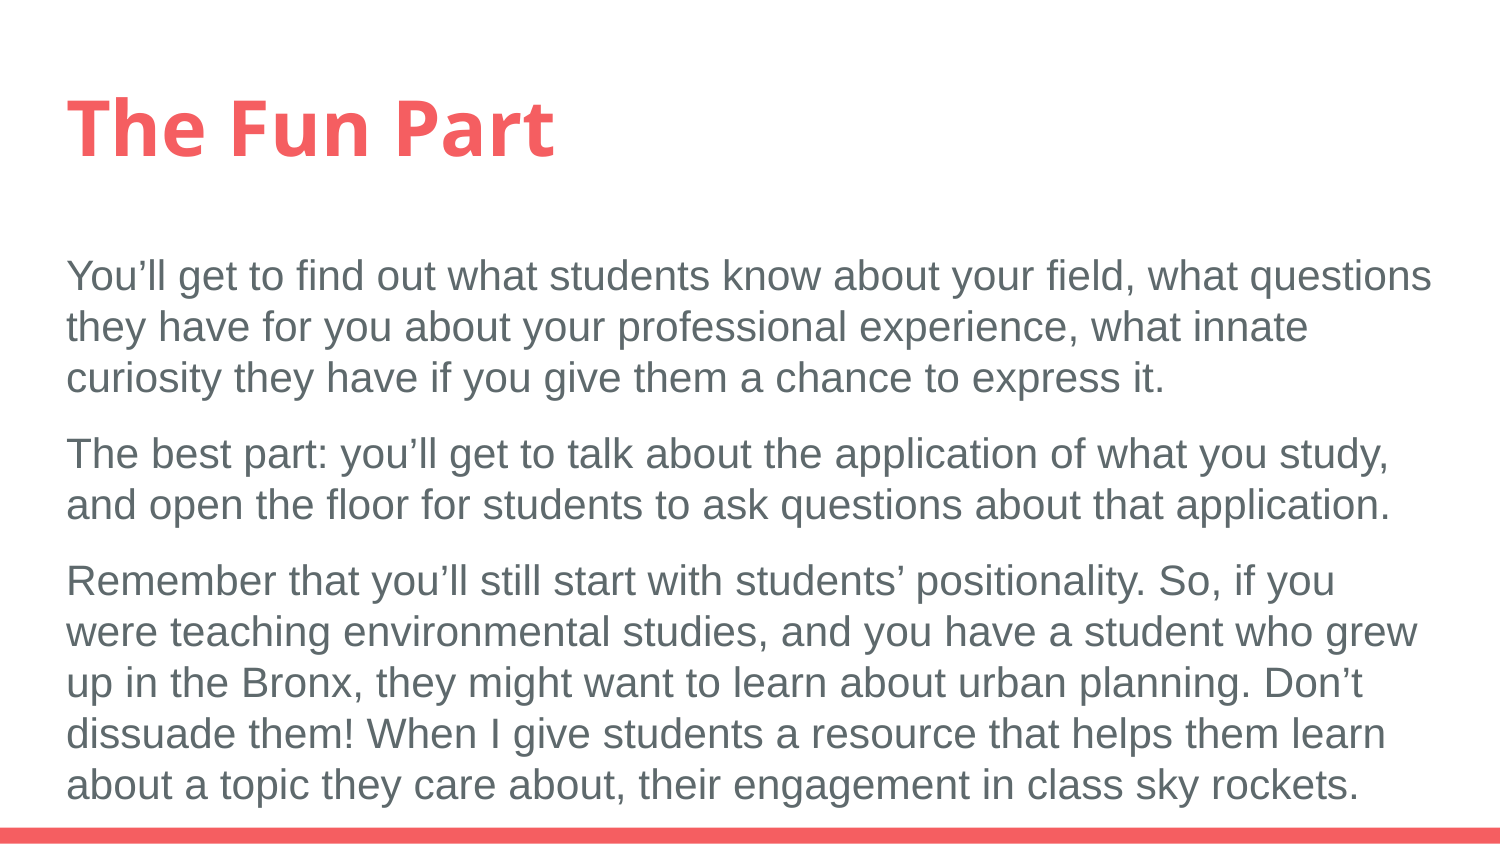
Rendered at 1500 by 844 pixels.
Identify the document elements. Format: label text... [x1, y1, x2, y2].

list You’ll get to find out what students know about your field, what questions they have for you about your professional experience, what innate curiosity they have if you give them a chance to express it. The best part: you’ll get to talk about the application of what you study, and open the floor for students to ask questions about that application. Remember that you’ll still start with students’ positionality. So, if you were teaching environmental studies, and you have a student who grew up in the Bronx, they might want to learn about urban planning. Don’t dissuade them! When I give students a resource that helps them learn about a topic they care about, their engagement in class sky rockets. [51, 232, 1449, 844]
title The Fun Part [51, 64, 1449, 167]
